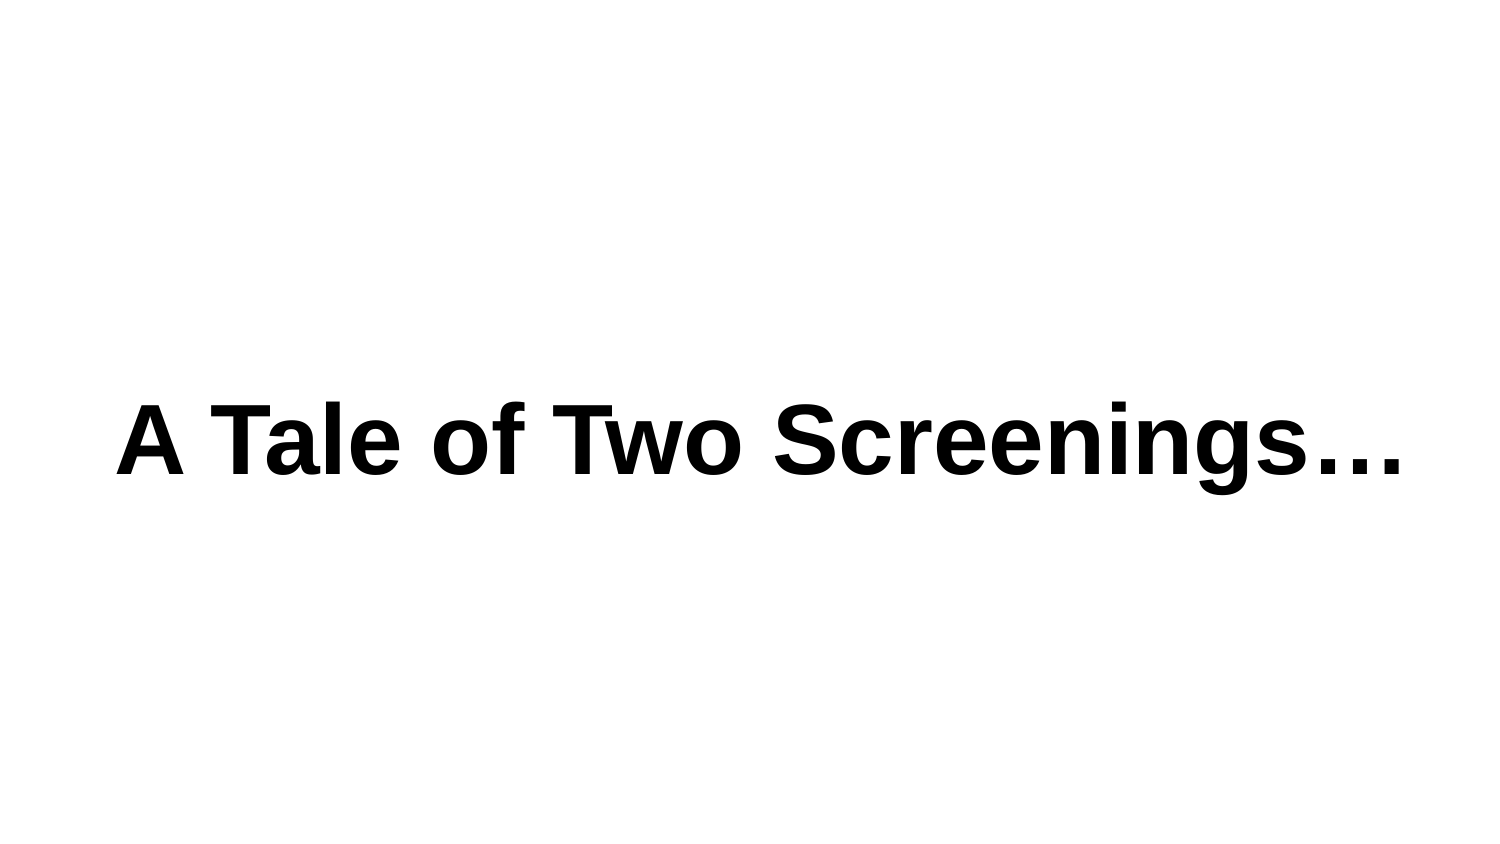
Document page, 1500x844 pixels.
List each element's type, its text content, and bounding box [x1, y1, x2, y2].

title A Tale of Two Screenings… [99, 300, 1500, 585]
